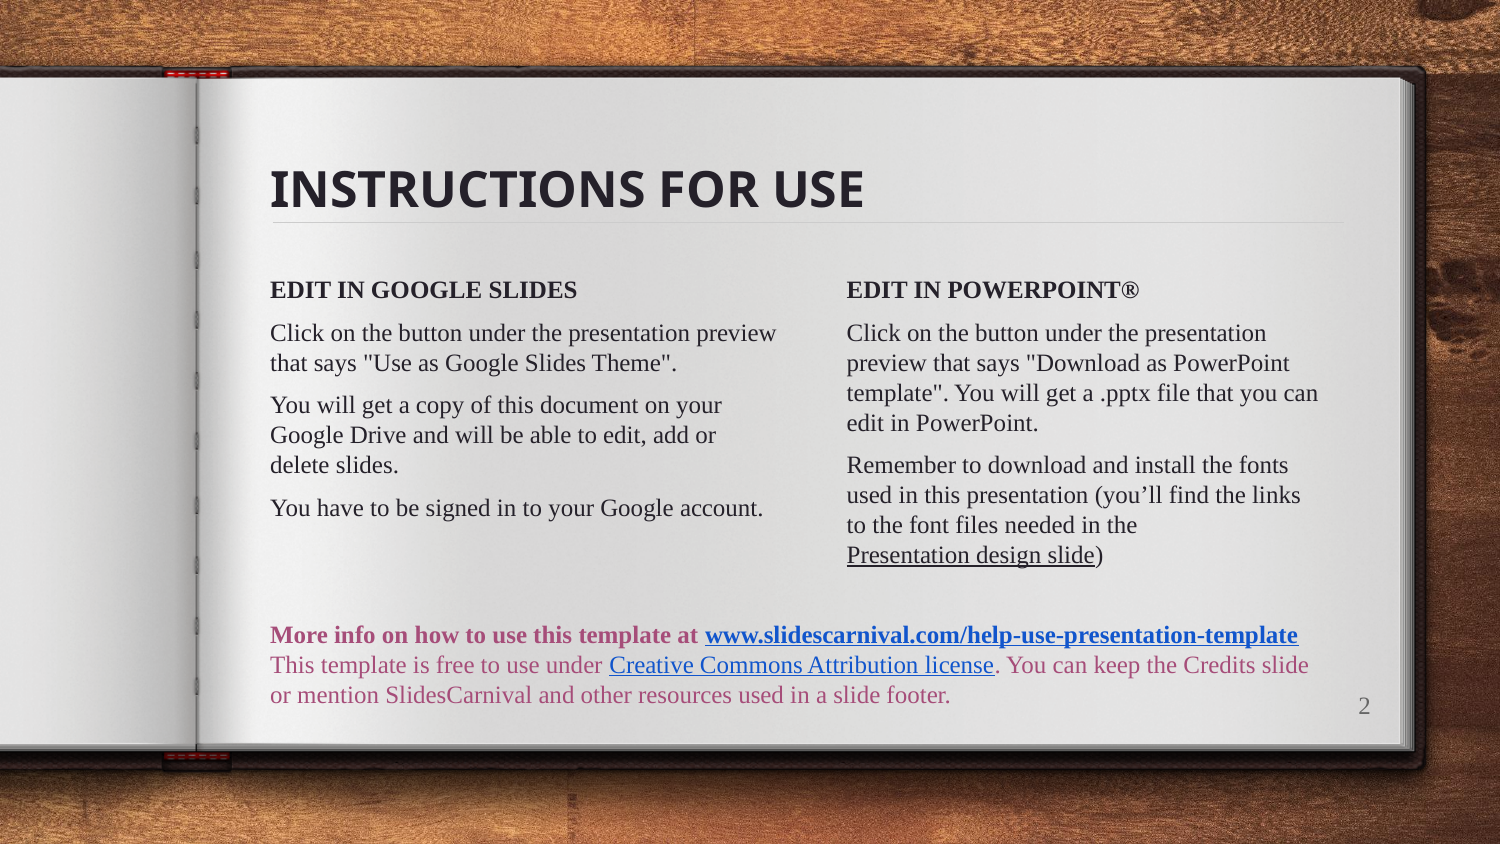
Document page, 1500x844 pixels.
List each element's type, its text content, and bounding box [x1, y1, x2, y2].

slide_number 2 [1295, 672, 1386, 737]
list More info on how to use this template at www.slidescarnival.com/help-use-presentation-template This template is free to use under Creative Commons Attribution license. You can keep the Credits slide or mention SlidesCarnival and other resources used in a slide footer. [255, 603, 1341, 739]
list EDIT IN GOOGLE SLIDES Click on the button under the presentation preview that says "Use as Google Slides Theme". You will get a copy of this document on your Google Drive and will be able to edit, add or delete slides. You have to be signed in to your Google account. [255, 258, 796, 603]
list EDIT IN POWERPOINT® Click on the button under the presentation preview that says "Download as PowerPoint template". You will get a .pptx file that you can edit in PowerPoint. Remember to download and install the fonts used in this presentation (you’ll find the links to the font files needed in the Presentation design slide) [831, 258, 1341, 603]
picture [0, 0, 1500, 844]
title INSTRUCTIONS FOR USE [255, 117, 1341, 233]
